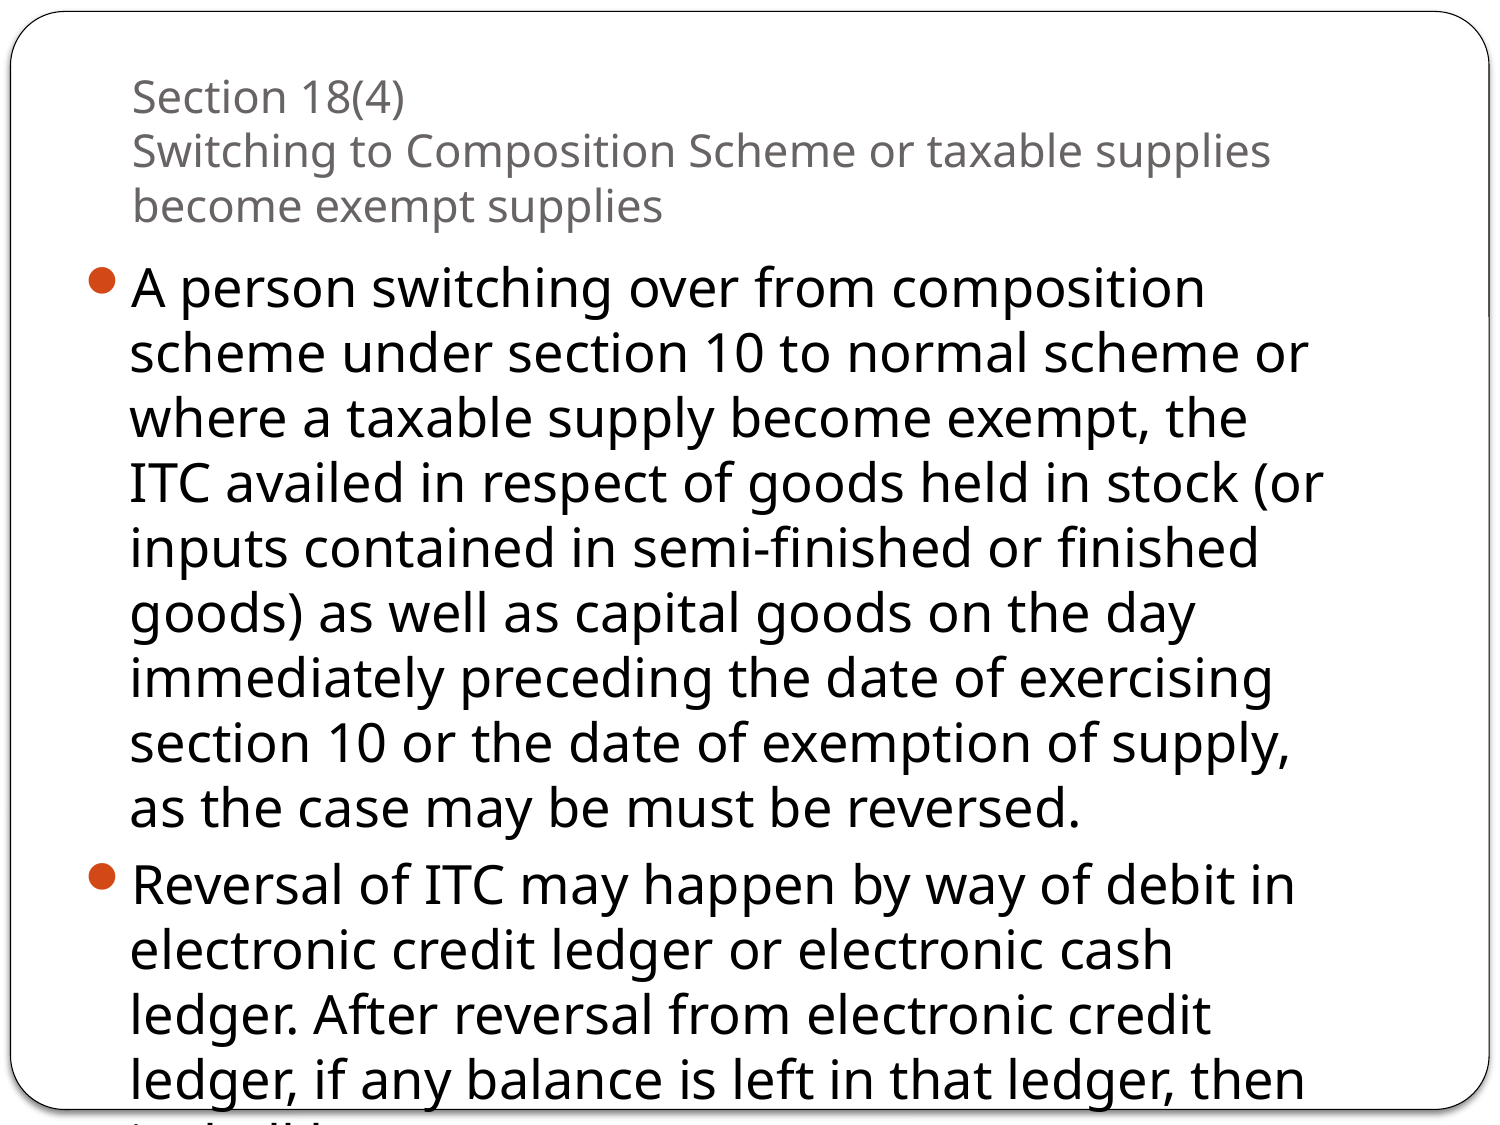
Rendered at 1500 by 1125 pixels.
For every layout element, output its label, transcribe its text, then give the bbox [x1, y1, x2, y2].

list A person switching over from composition scheme under section 10 to normal scheme or where a taxable supply become exempt, the ITC availed in respect of goods held in stock (or inputs contained in semi-finished or finished goods) as well as capital goods on the day immediately preceding the date of exercising section 10 or the date of exemption of supply, as the case may be must be reversed. Reversal of ITC may happen by way of debit in electronic credit ledger or electronic cash ledger. After reversal from electronic credit ledger, if any balance is left in that ledger, then it shall lapse. [70, 246, 1346, 997]
title Section 18(4) Switching to Composition Scheme or taxable supplies become exempt supplies [117, 58, 1393, 247]
